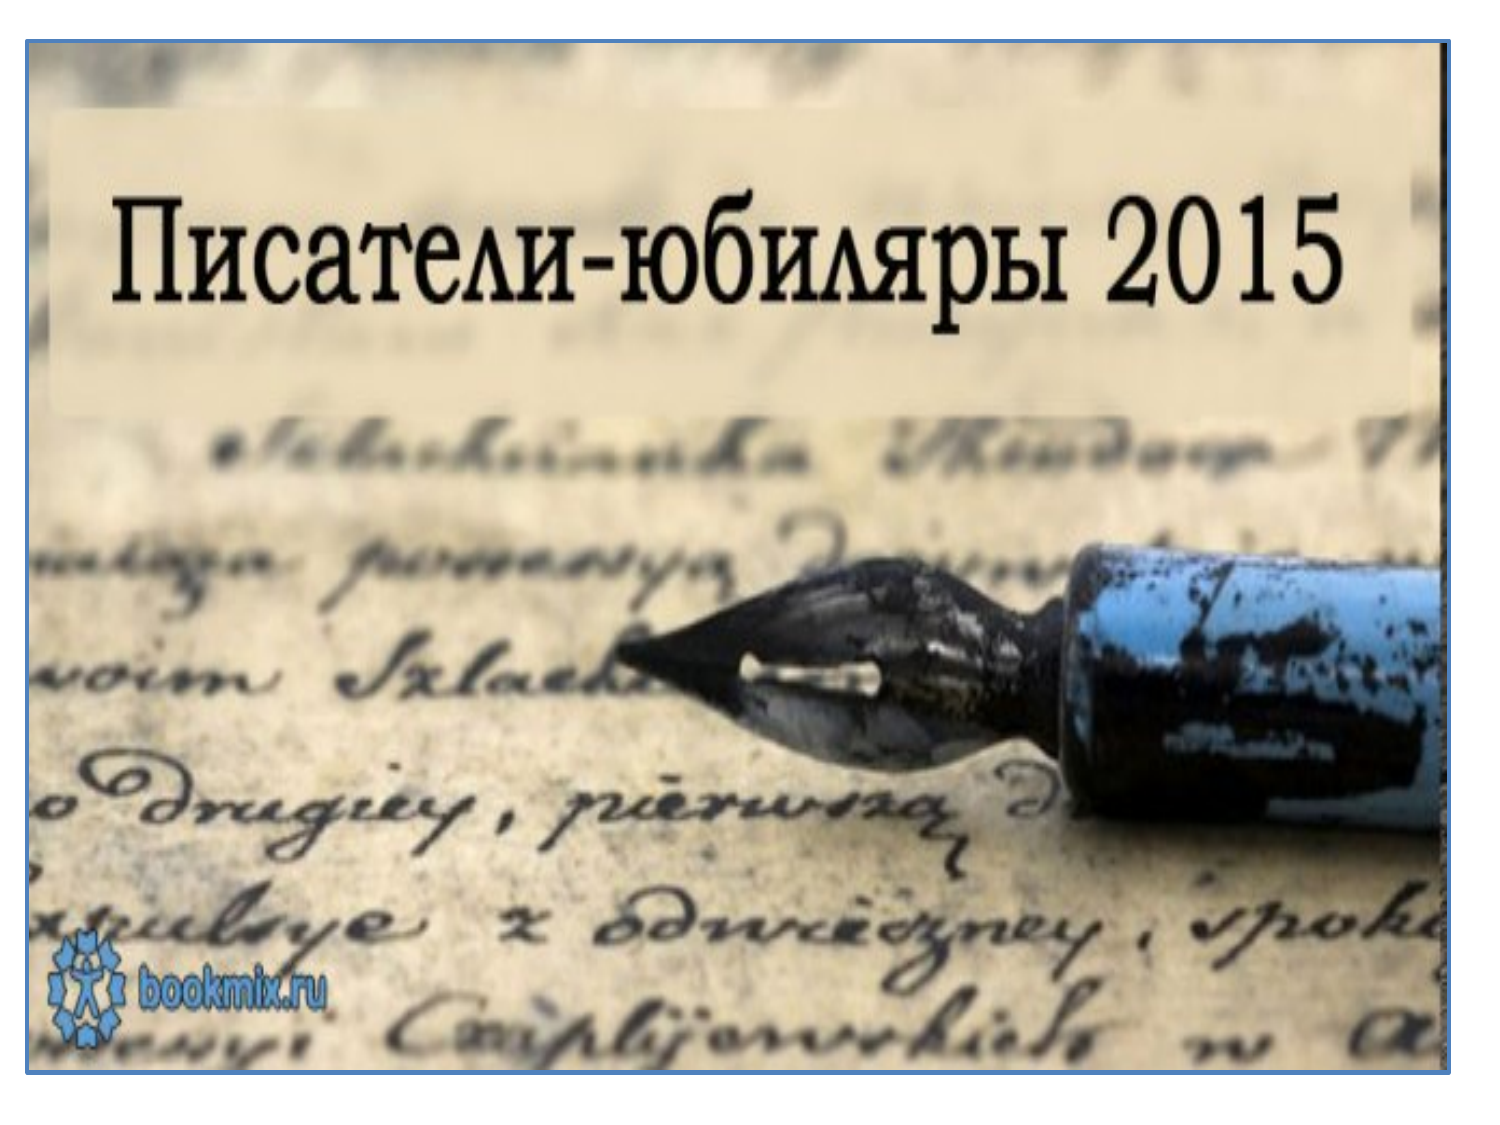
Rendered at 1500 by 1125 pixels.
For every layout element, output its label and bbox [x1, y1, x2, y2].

picture [29, 42, 1448, 1071]
